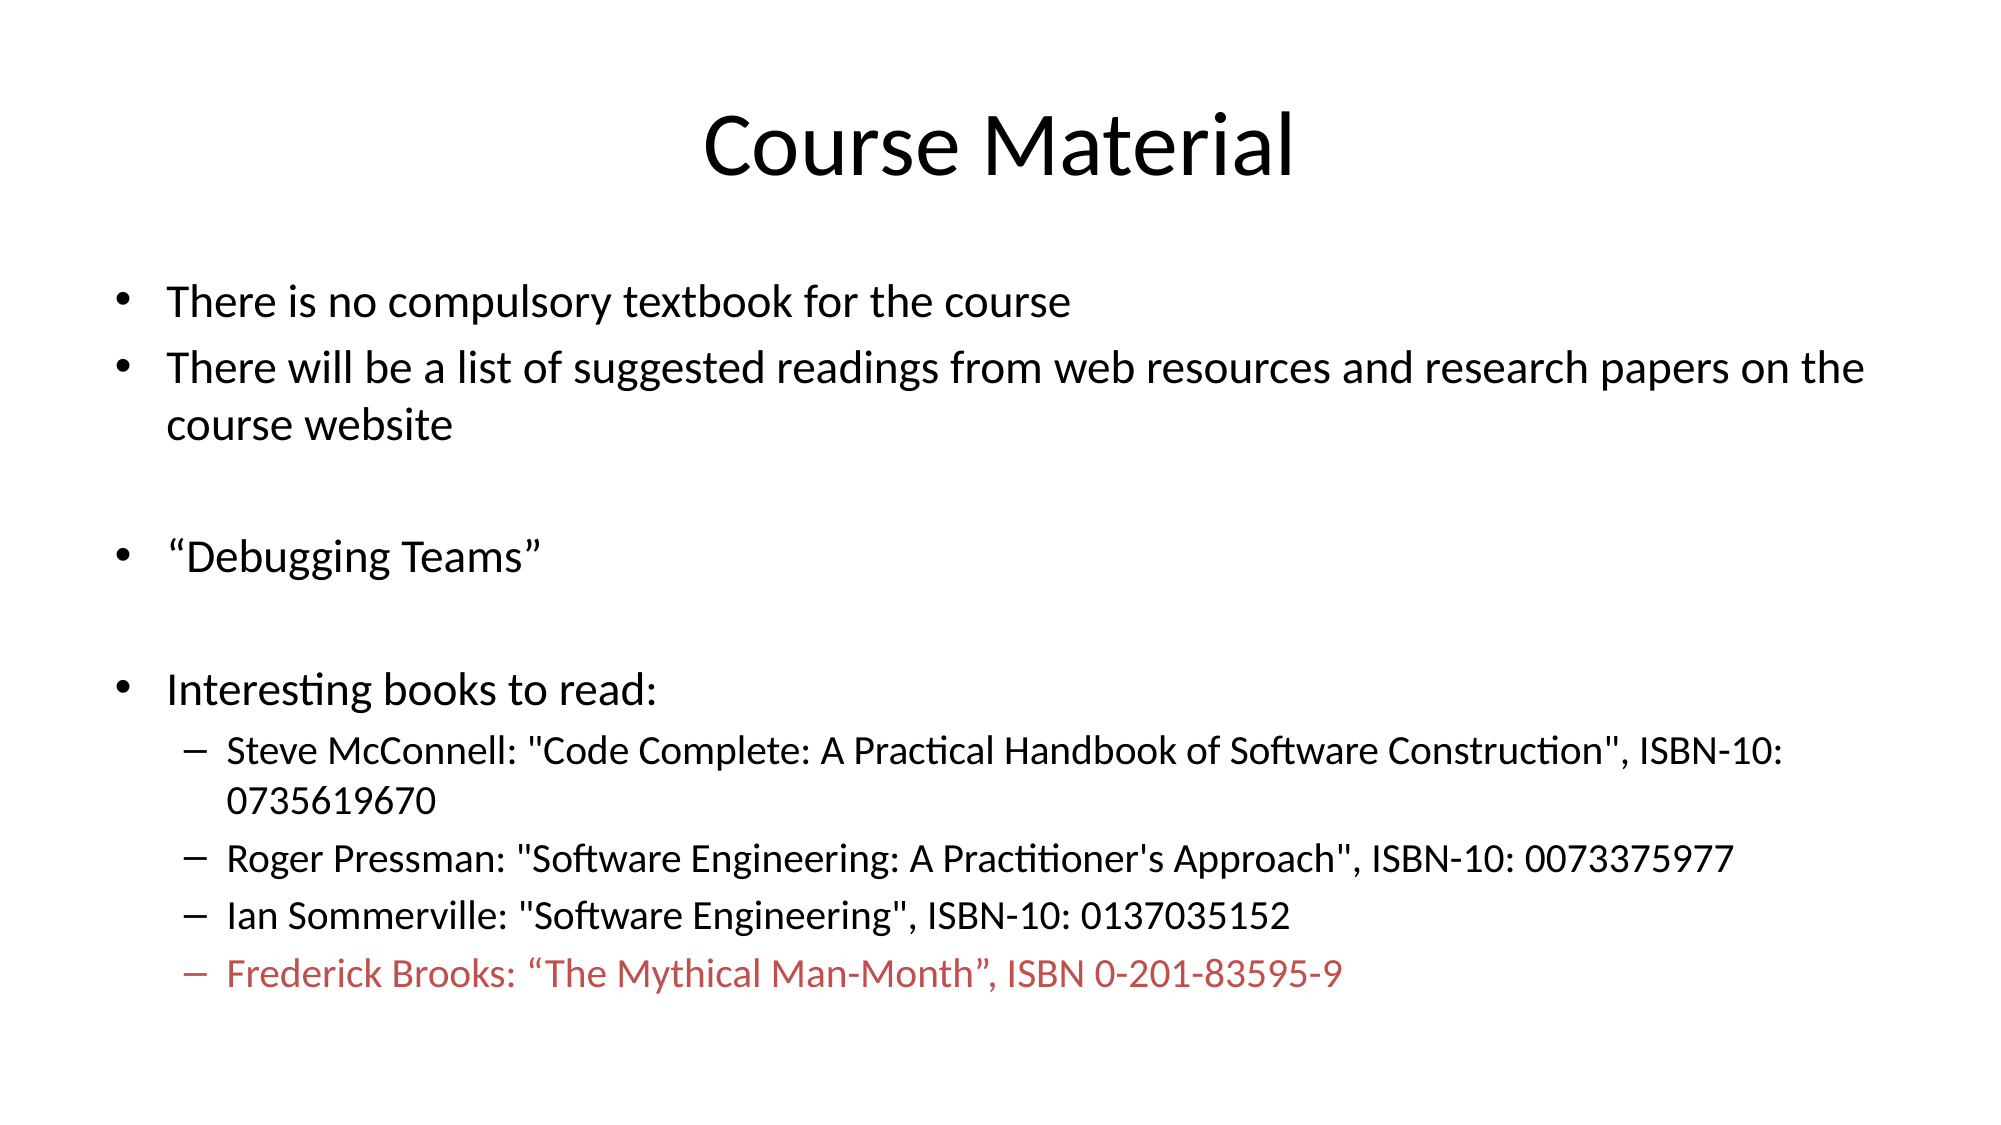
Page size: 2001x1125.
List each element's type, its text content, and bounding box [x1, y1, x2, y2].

title Course Material [99, 45, 1900, 233]
list There is no compulsory textbook for the course There will be a list of suggested readings from web resources and research papers on the course website “Debugging Teams” Interesting books to read: Steve McConnell: "Code Complete: A Practical Handbook of Software Construction", ISBN-10: 0735619670 Roger Pressman: "Software Engineering: A Practitioner's Approach", ISBN-10: 0073375977 Ian Sommerville: "Software Engineering", ISBN-10: 0137035152 Frederick Brooks: “The Mythical Man-Month”, ISBN 0-201-83595-9 [99, 262, 1900, 1005]
